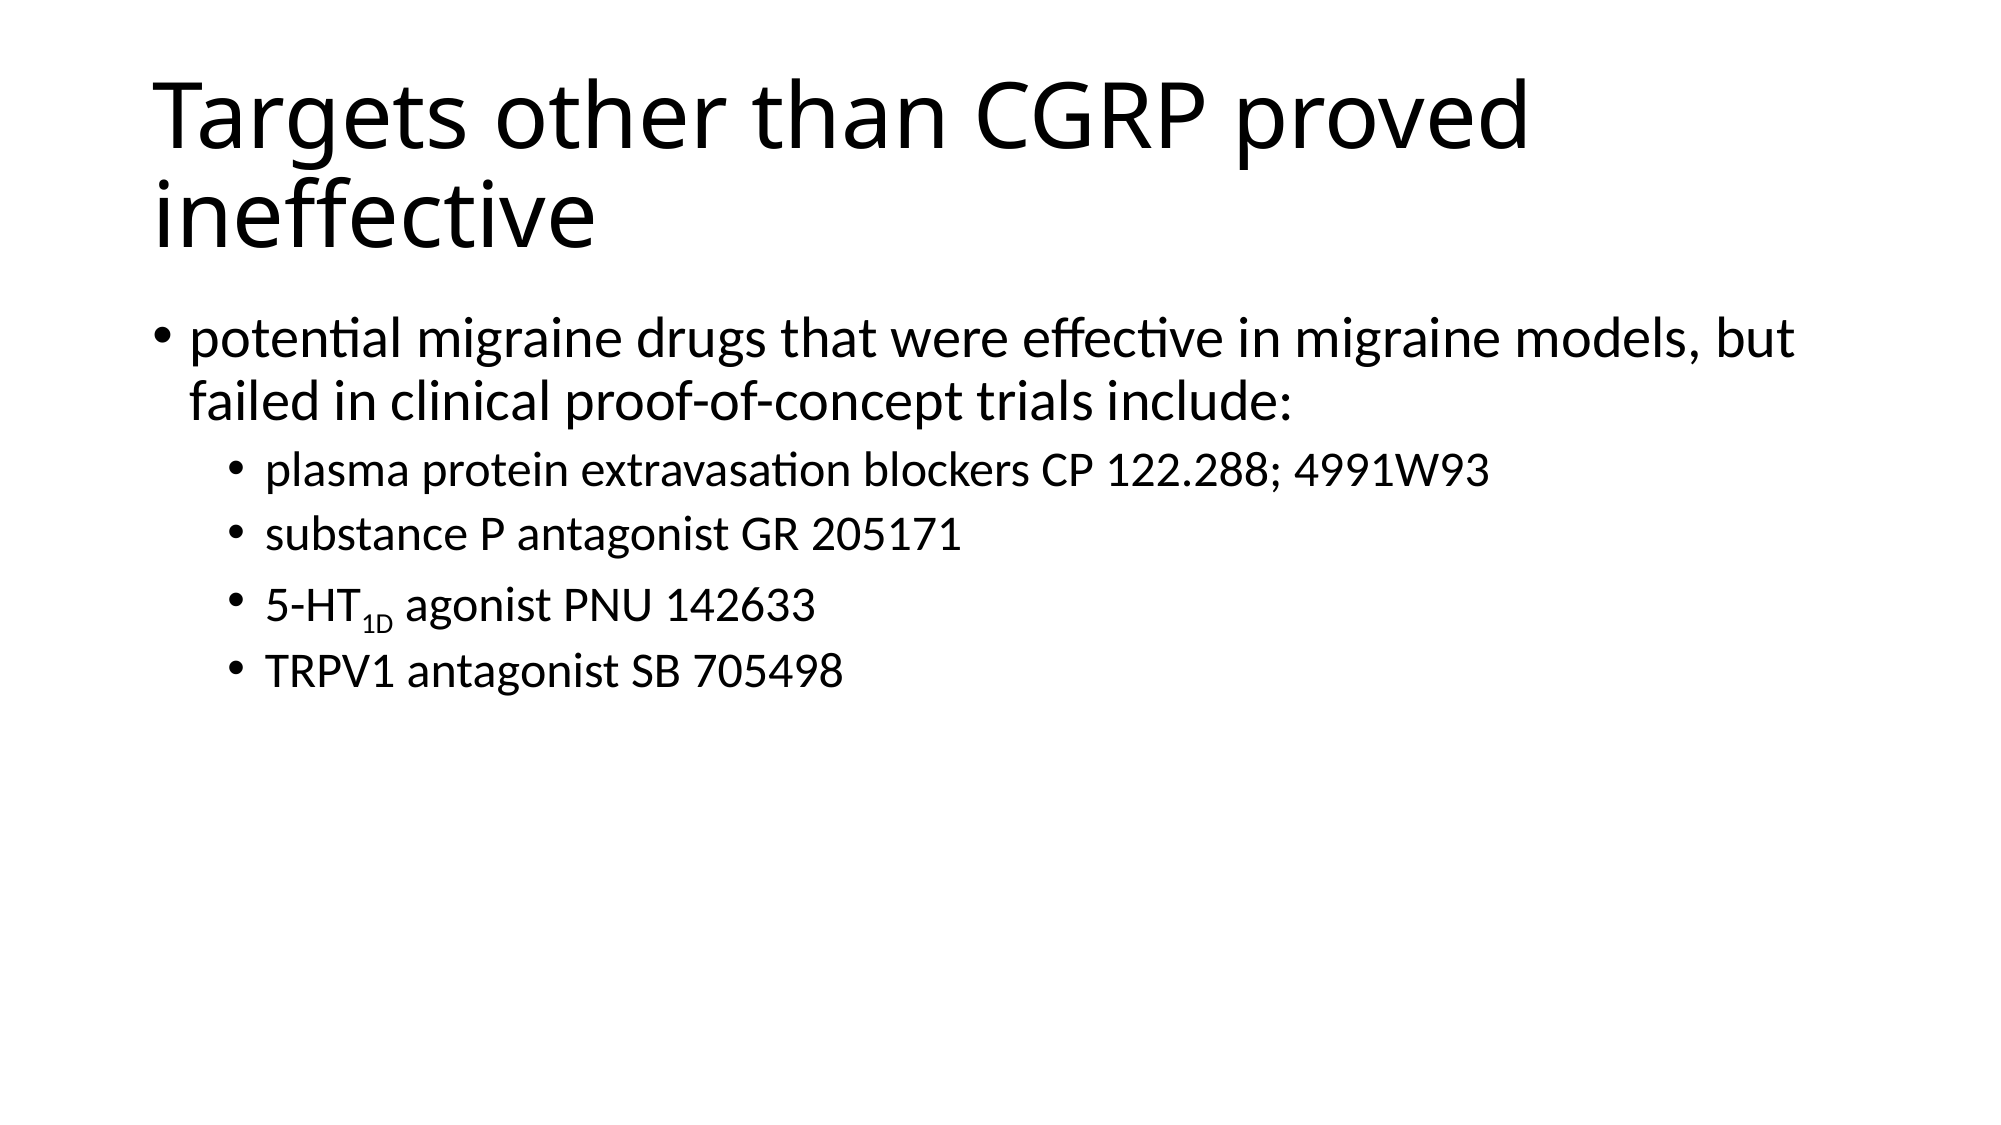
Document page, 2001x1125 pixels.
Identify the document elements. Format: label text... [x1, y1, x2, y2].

list potential migraine drugs that were effective in migraine models, but failed in clinical proof-of-concept trials include: plasma protein extravasation blockers CP 122.288; 4991W93 substance P antagonist GR 205171 5-HT1D agonist PNU 142633 TRPV1 antagonist SB 705498 [137, 299, 1863, 1014]
title Targets other than CGRP proved ineffective [137, 59, 1863, 278]
